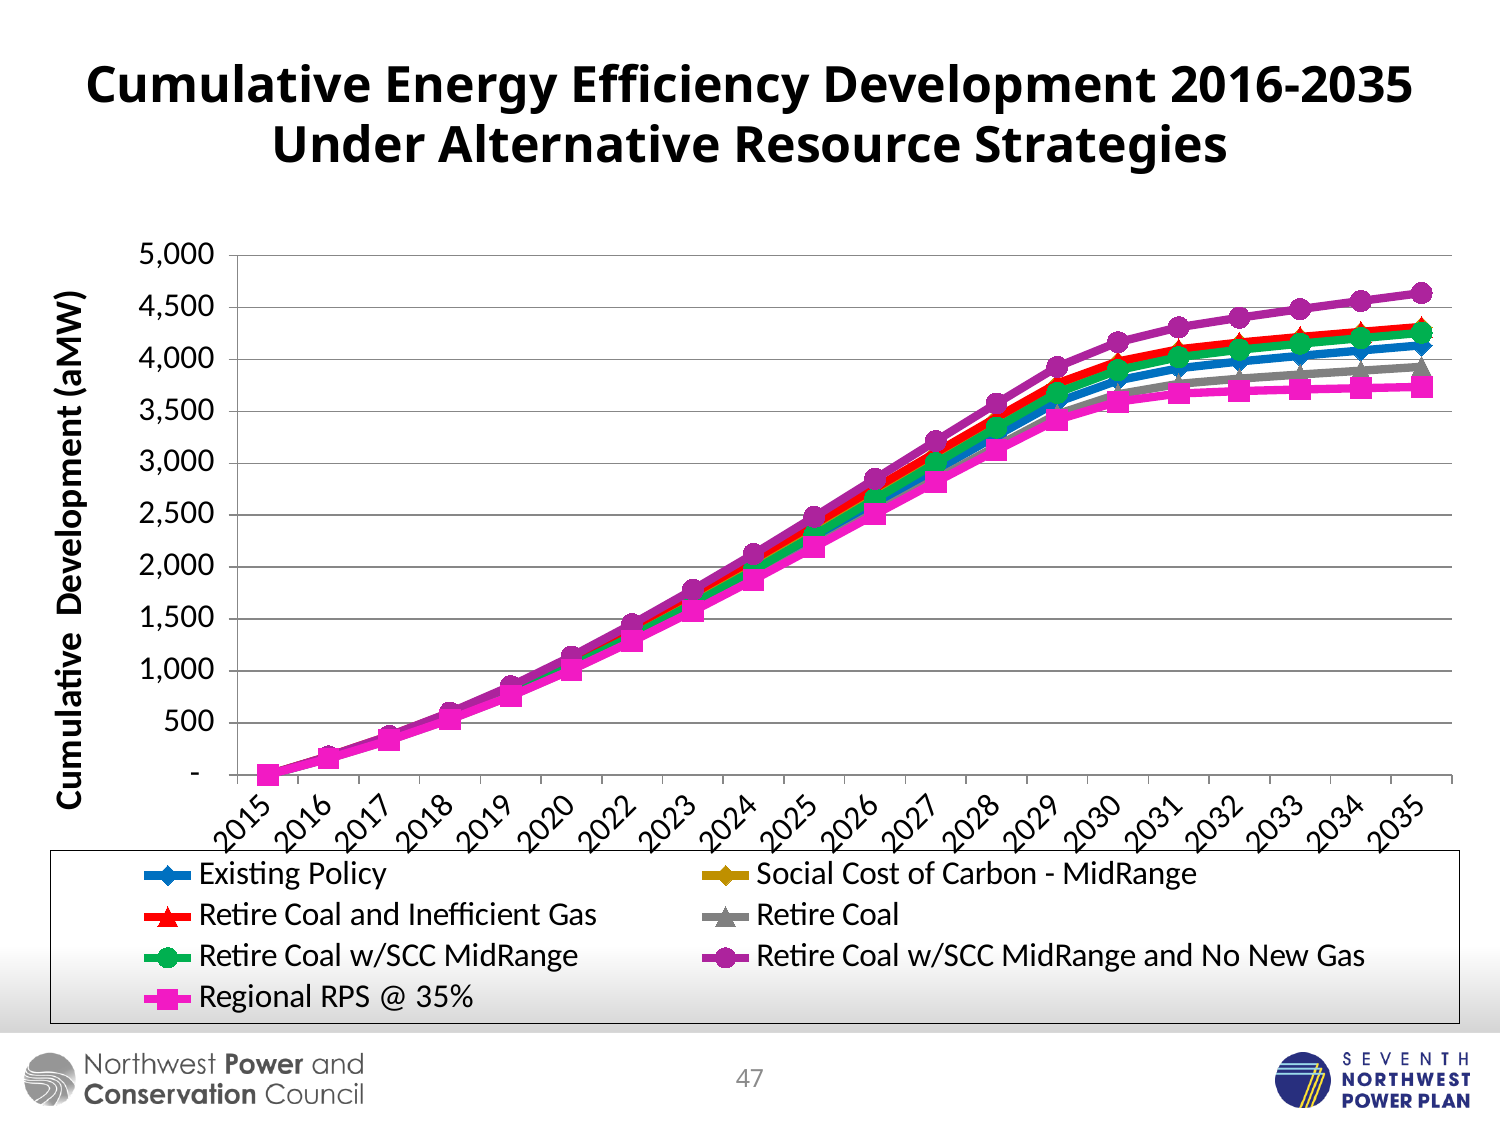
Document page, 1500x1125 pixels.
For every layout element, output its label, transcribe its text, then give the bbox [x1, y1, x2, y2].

picture [1275, 1052, 1470, 1108]
title Cumulative Energy Efficiency Development 2016-2035 Under Alternative Resource Strategies [0, 24, 1500, 200]
slide_number 47 [575, 1050, 925, 1110]
chart [37, 224, 1476, 1038]
